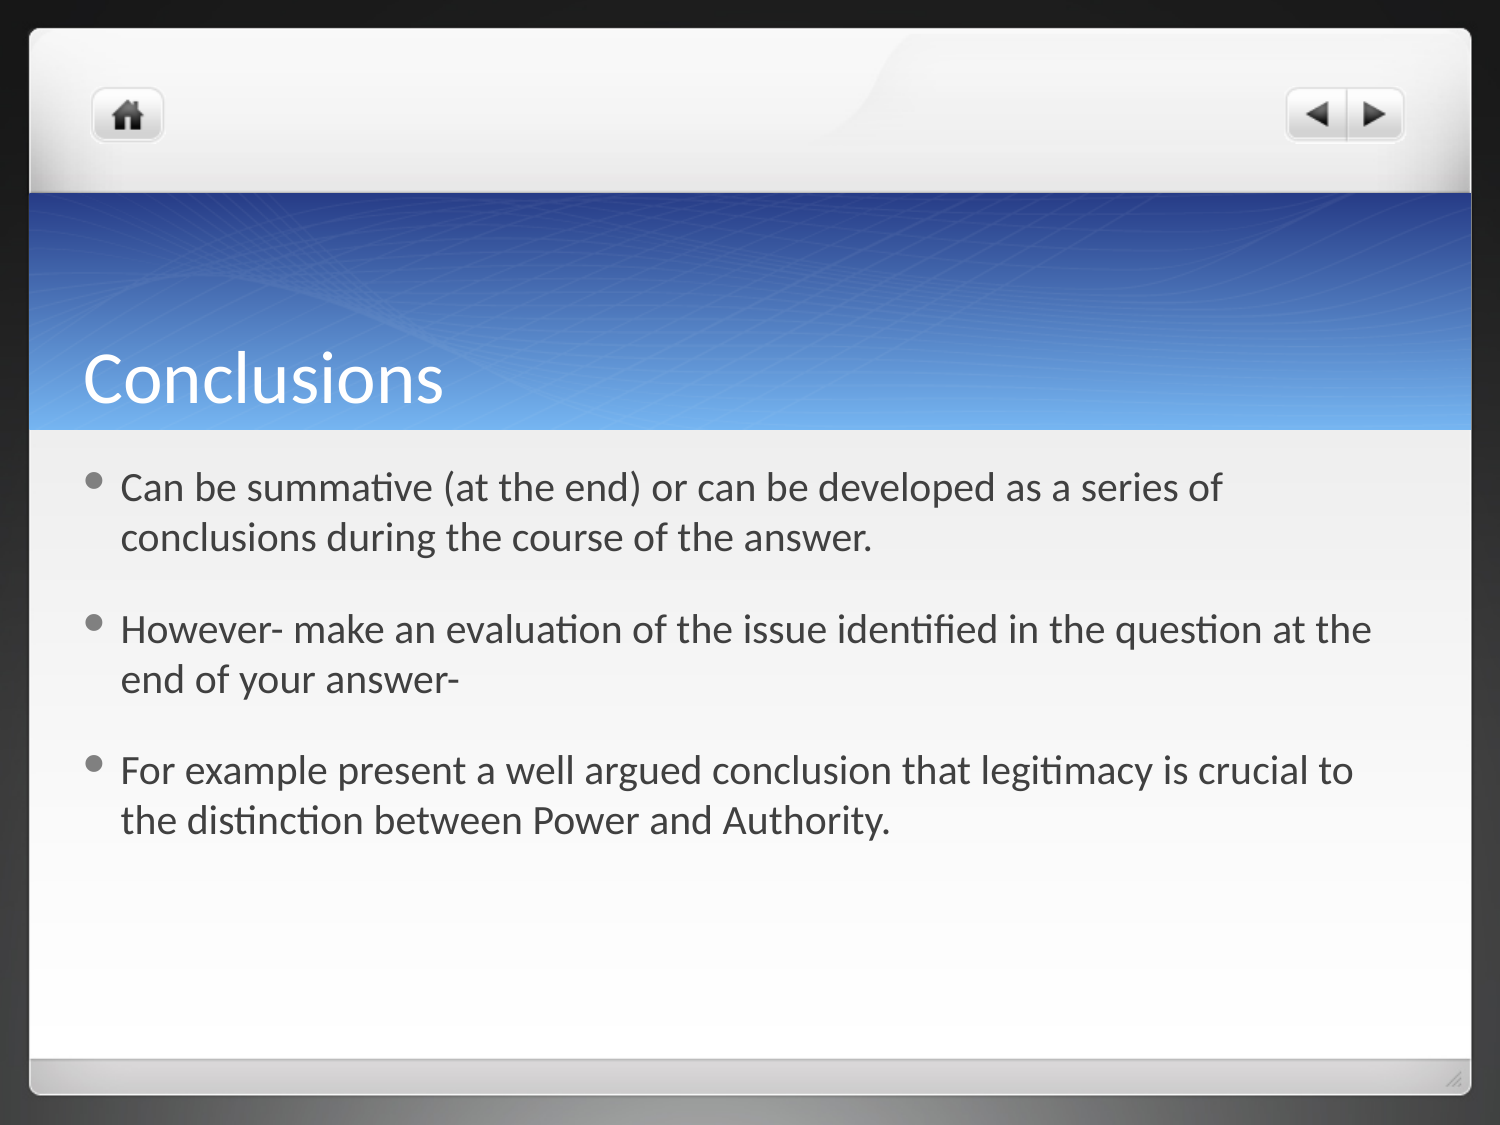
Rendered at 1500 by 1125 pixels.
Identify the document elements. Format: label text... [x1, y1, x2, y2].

list Can be summative (at the end) or can be developed as a series of conclusions during the course of the answer. However- make an evaluation of the issue identified in the question at the end of your answer- For example present a well argued conclusion that legitimacy is crucial to the distinction between Power and Authority. [68, 452, 1432, 1025]
picture [0, 0, 1500, 1125]
title Conclusions [68, 238, 1432, 427]
